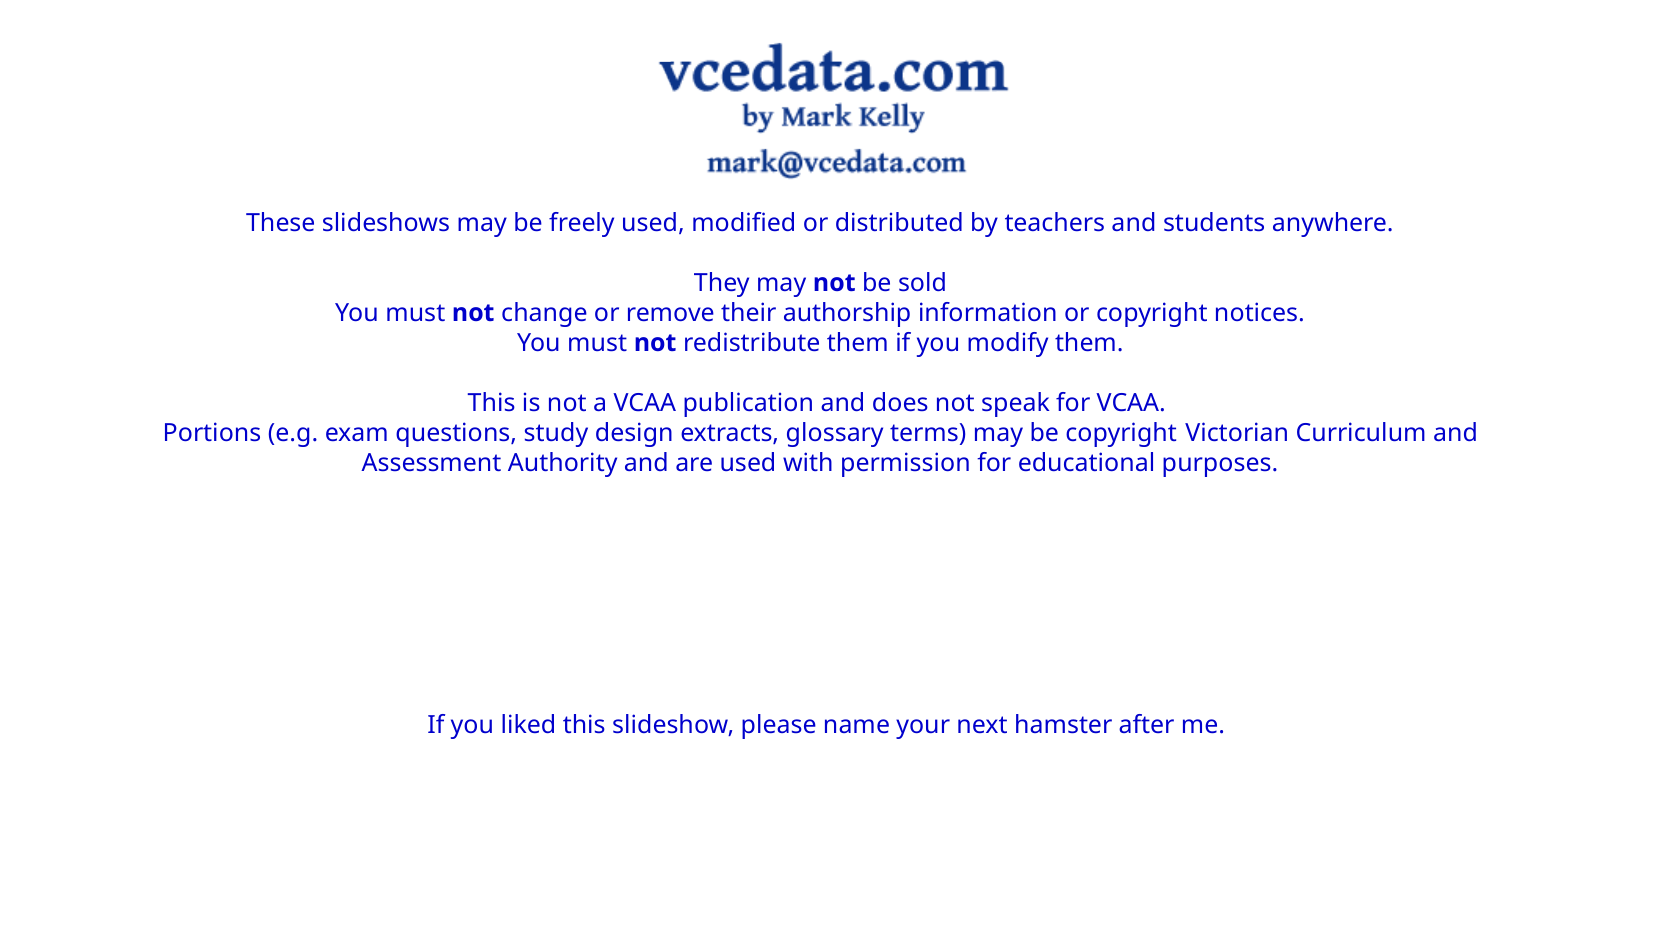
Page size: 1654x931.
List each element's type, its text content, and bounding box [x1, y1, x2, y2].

picture [646, 29, 1022, 183]
text_box These slideshows may be freely used, modified or distributed by teachers and students anywhere. They may not be sold You must not change or remove their authorship information or copyright notices. You must not redistribute them if you modify them. This is not a VCAA publication and does not speak for VCAA. Portions (e.g. exam questions, study design extracts, glossary terms) may be copyright Victorian Curriculum and Assessment Authority and are used with permission for educational purposes. [141, 206, 1500, 432]
text_box If you liked this slideshow, please name your next hamster after me. [147, 708, 1506, 787]
